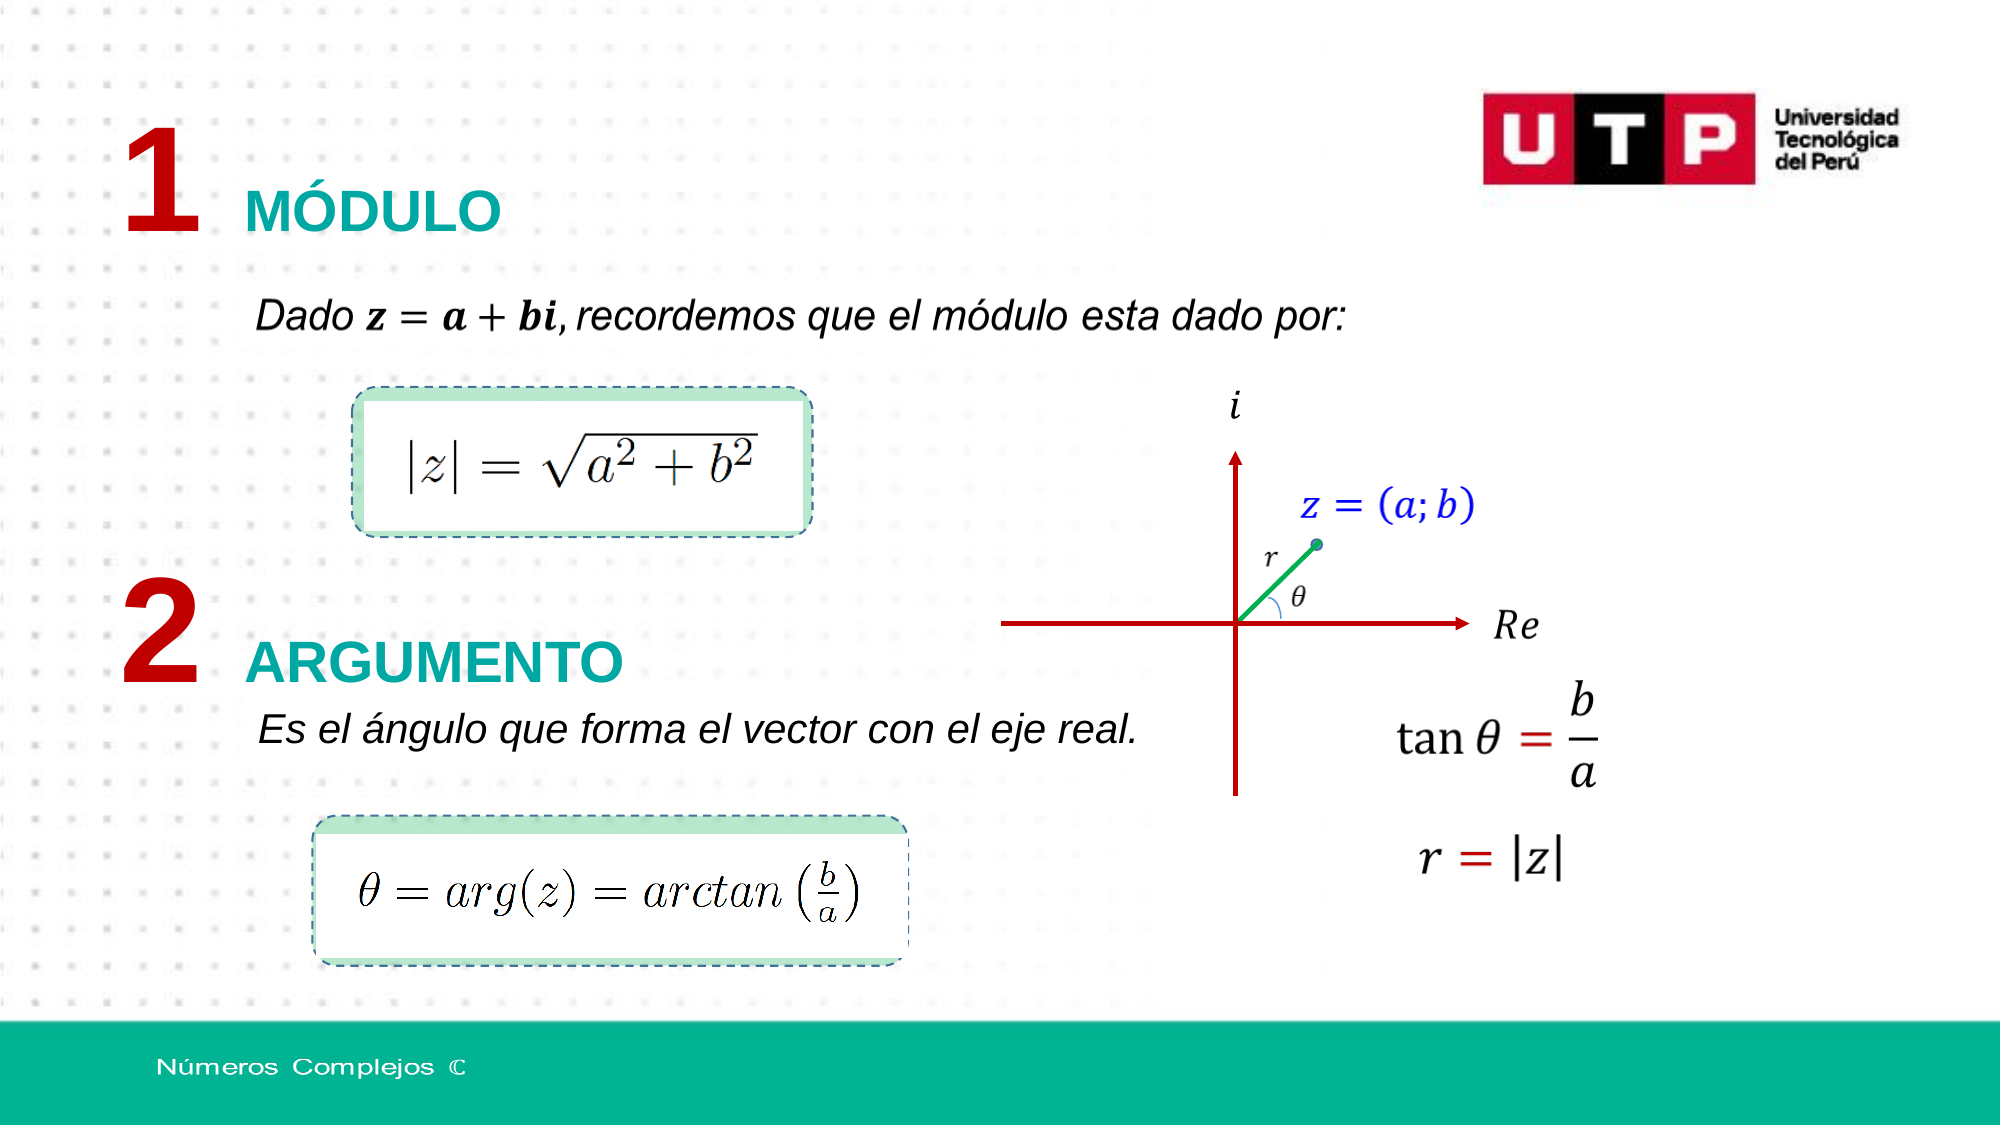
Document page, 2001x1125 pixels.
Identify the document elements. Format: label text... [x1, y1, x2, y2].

picture [0, 0, 2000, 1125]
text_box [239, 280, 1907, 347]
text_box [1001, 377, 1552, 797]
text_box 1 MÓDULO [104, 74, 1217, 270]
text_box Es el ángulo que forma el vector con el eje real. [242, 694, 995, 760]
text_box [351, 386, 813, 538]
text_box 2 ARGUMENTO [104, 524, 995, 720]
text_box [1411, 823, 1574, 885]
text_box [1556, 673, 1606, 789]
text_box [312, 815, 909, 966]
list [136, 1046, 1862, 1092]
